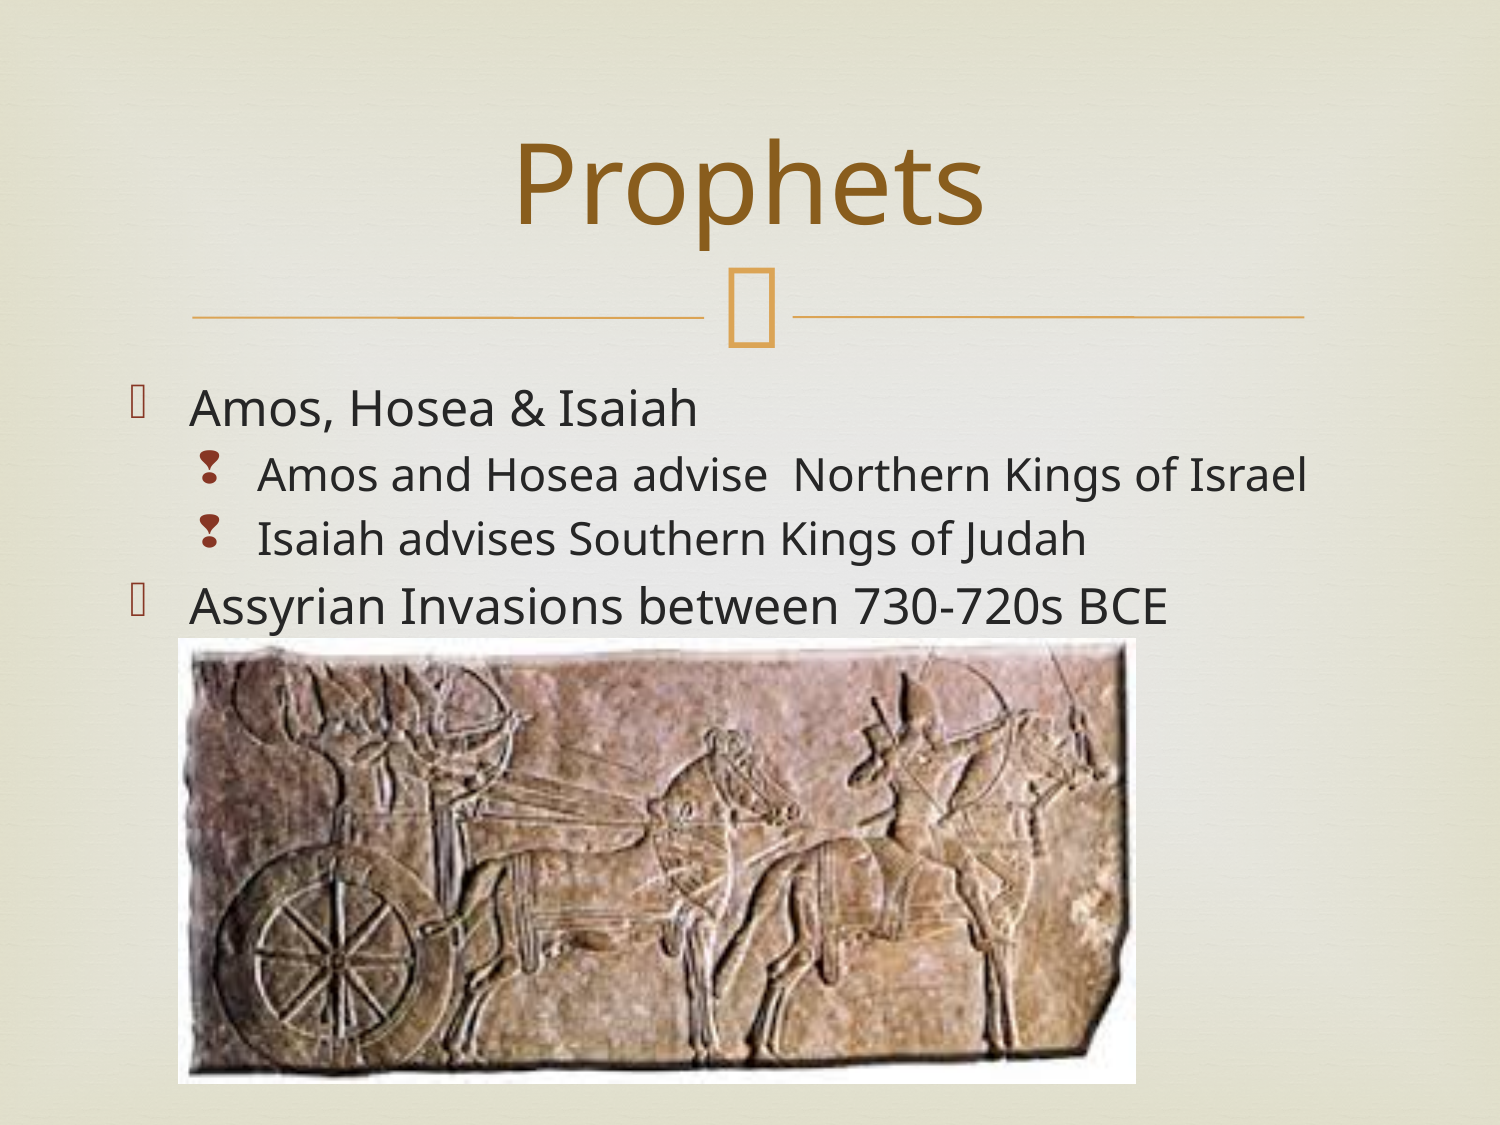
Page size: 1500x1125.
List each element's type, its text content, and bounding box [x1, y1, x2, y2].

picture [178, 638, 1136, 1085]
list Amos, Hosea & Isaiah Amos and Hosea advise Northern Kings of Israel Isaiah advises Southern Kings of Judah Assyrian Invasions between 730-720s BCE [114, 368, 1386, 1005]
title Prophets [112, 93, 1386, 267]
